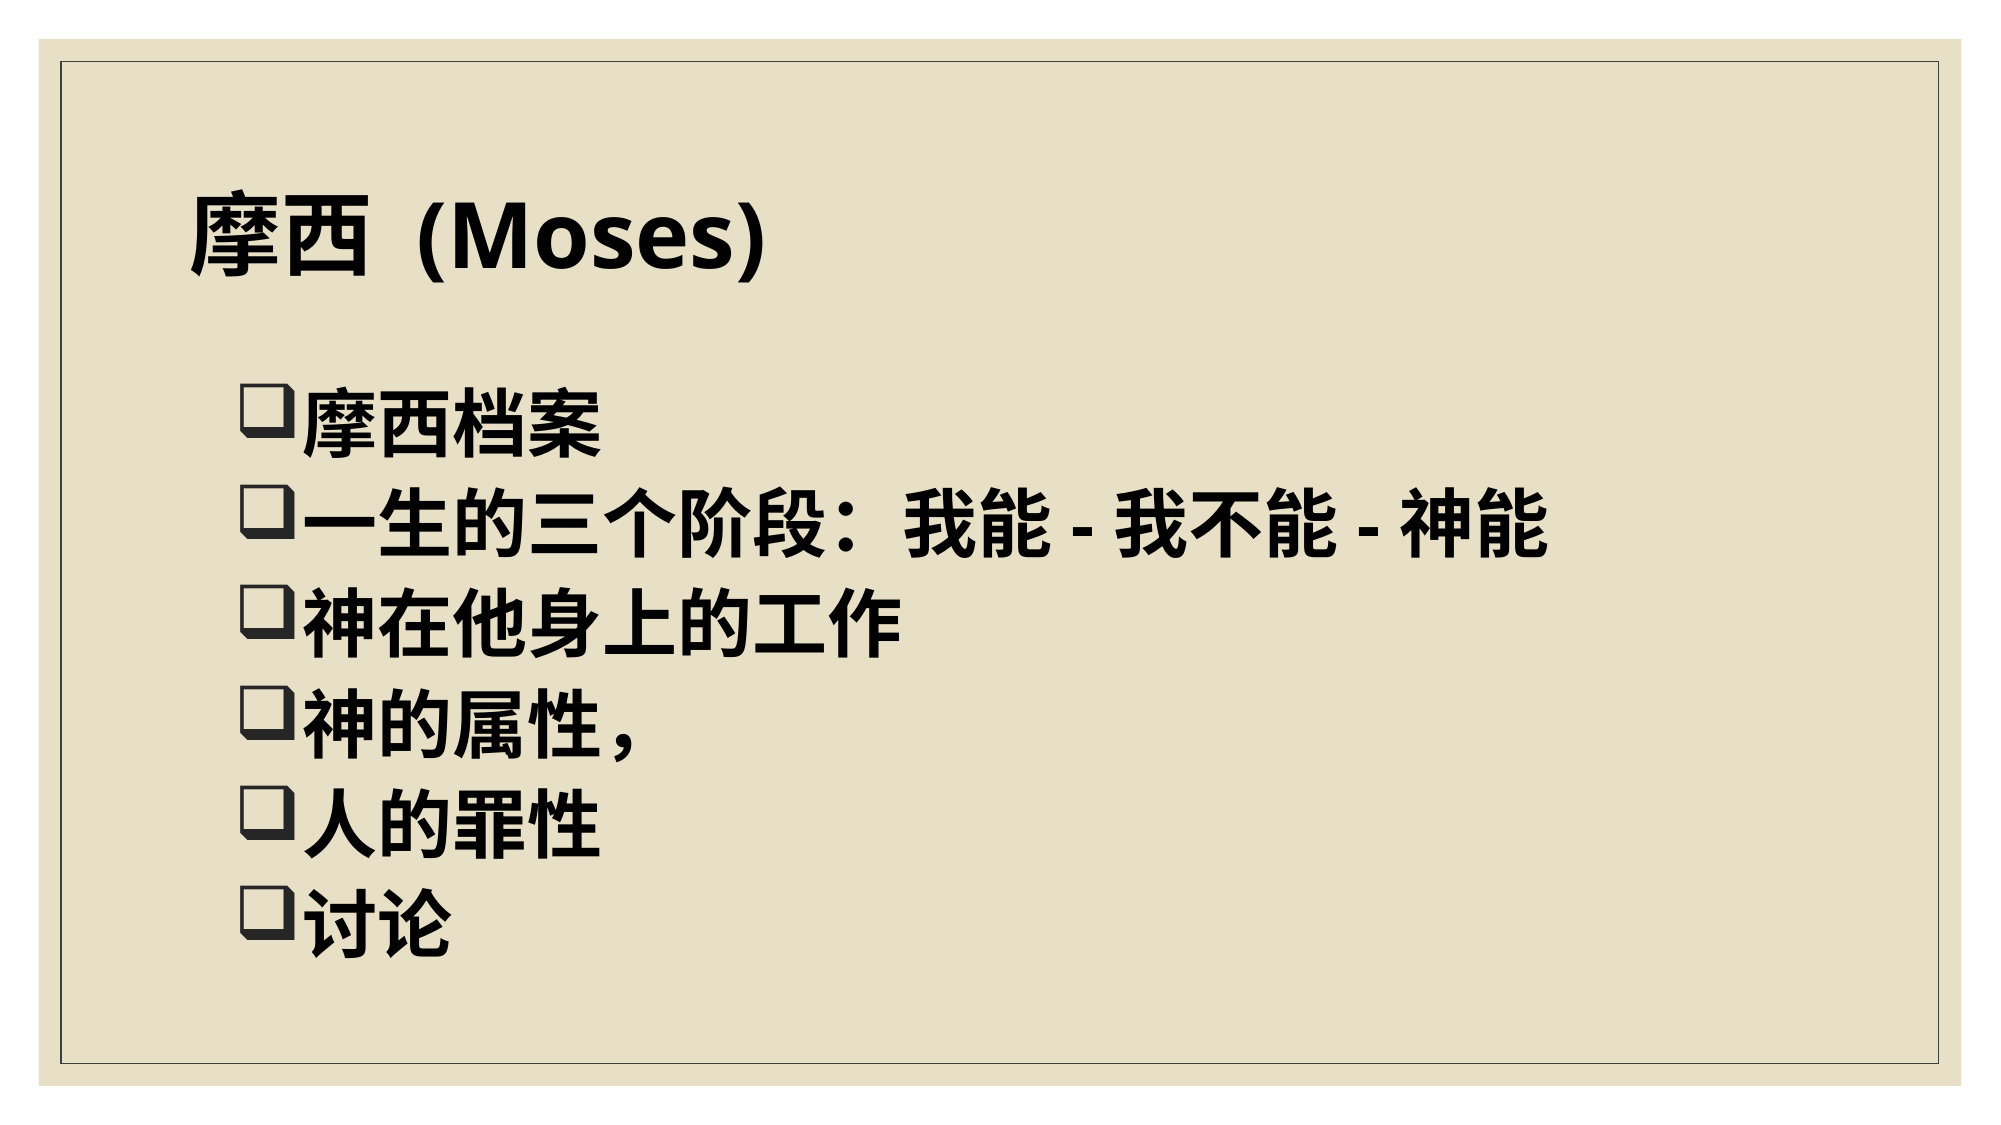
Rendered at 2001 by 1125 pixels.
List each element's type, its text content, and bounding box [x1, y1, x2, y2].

list 摩西档案 一生的三个阶段：我能-我不能-神能 神在他身上的工作 神的属性， 人的罪性 讨论 [174, 313, 1825, 990]
title 摩西 (Moses) [174, 105, 1825, 313]
